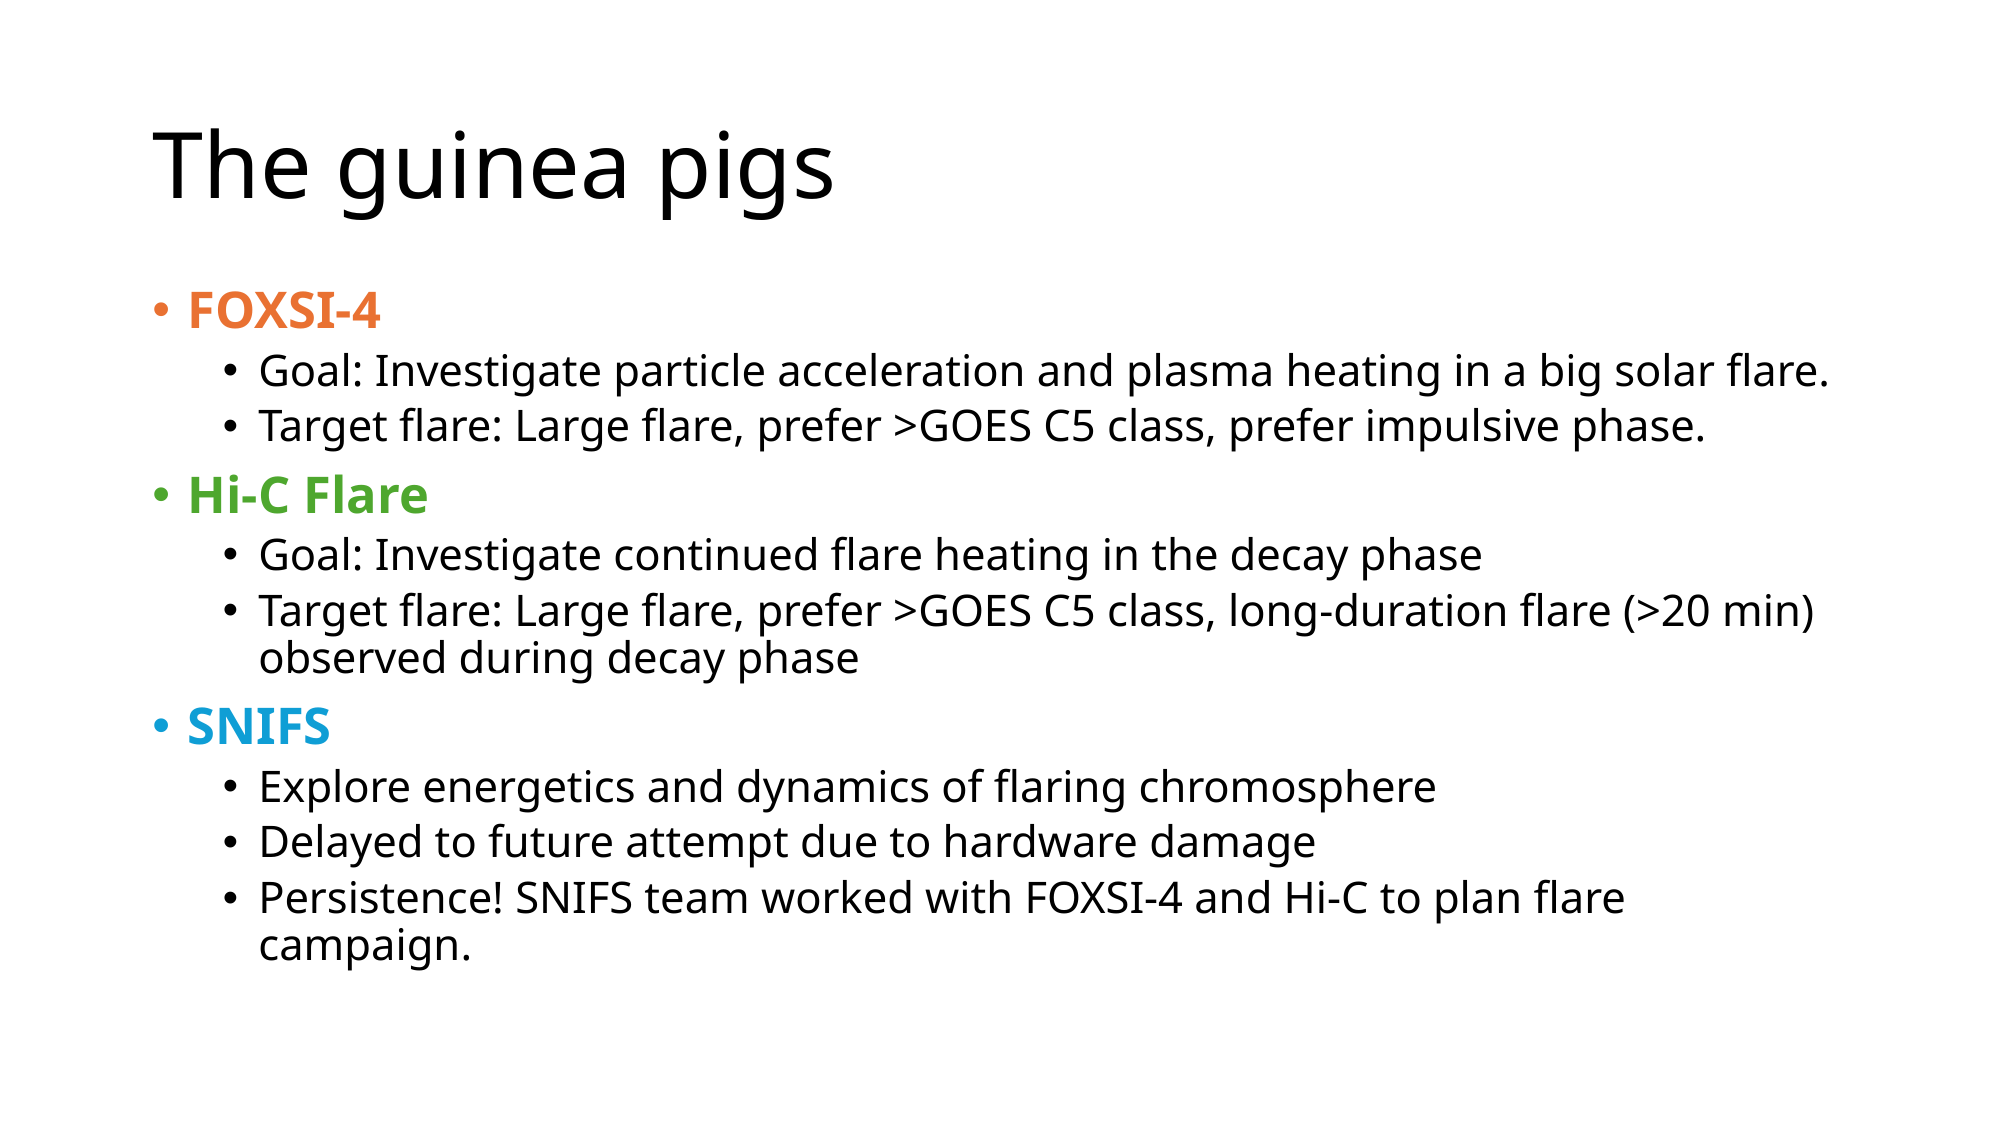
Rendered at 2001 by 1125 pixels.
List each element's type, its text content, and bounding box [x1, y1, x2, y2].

list FOXSI-4 Goal: Investigate particle acceleration and plasma heating in a big solar flare. Target flare: Large flare, prefer >GOES C5 class, prefer impulsive phase. Hi-C Flare Goal: Investigate continued flare heating in the decay phase Target flare: Large flare, prefer >GOES C5 class, long-duration flare (>20 min) observed during decay phase SNIFS Explore energetics and dynamics of flaring chromosphere Delayed to future attempt due to hardware damage Persistence! SNIFS team worked with FOXSI-4 and Hi-C to plan flare campaign. [137, 277, 1863, 1014]
title The guinea pigs [137, 59, 1863, 277]
